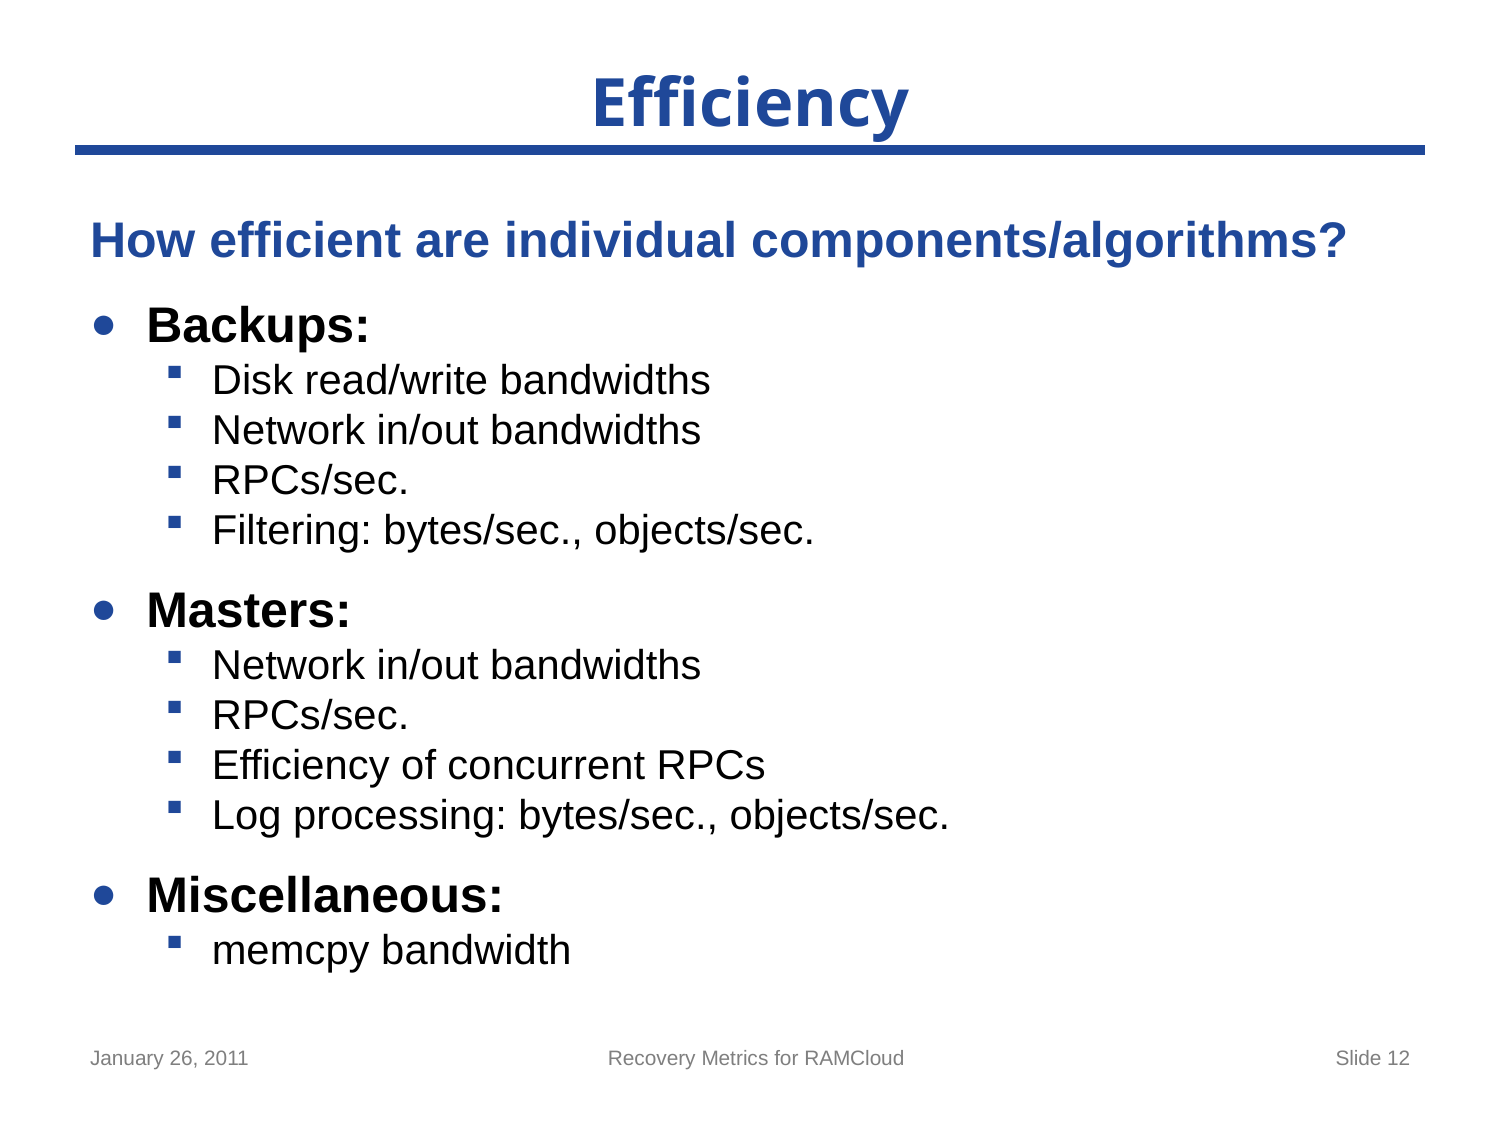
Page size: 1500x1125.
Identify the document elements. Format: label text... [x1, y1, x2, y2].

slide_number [75, 1037, 425, 1103]
list How efficient are individual components/algorithms? Backups: Disk read/write bandwidths Network in/out bandwidths RPCs/sec. Filtering: bytes/sec., objects/sec. Masters: Network in/out bandwidths RPCs/sec. Efficiency of concurrent RPCs Log processing: bytes/sec., objects/sec. Miscellaneous: memcpy bandwidth [75, 200, 1425, 1005]
slide_number Slide 12 [1074, 1037, 1425, 1103]
title Efficiency [75, 50, 1425, 150]
footer Recovery Metrics for RAMCloud [474, 1037, 1038, 1103]
